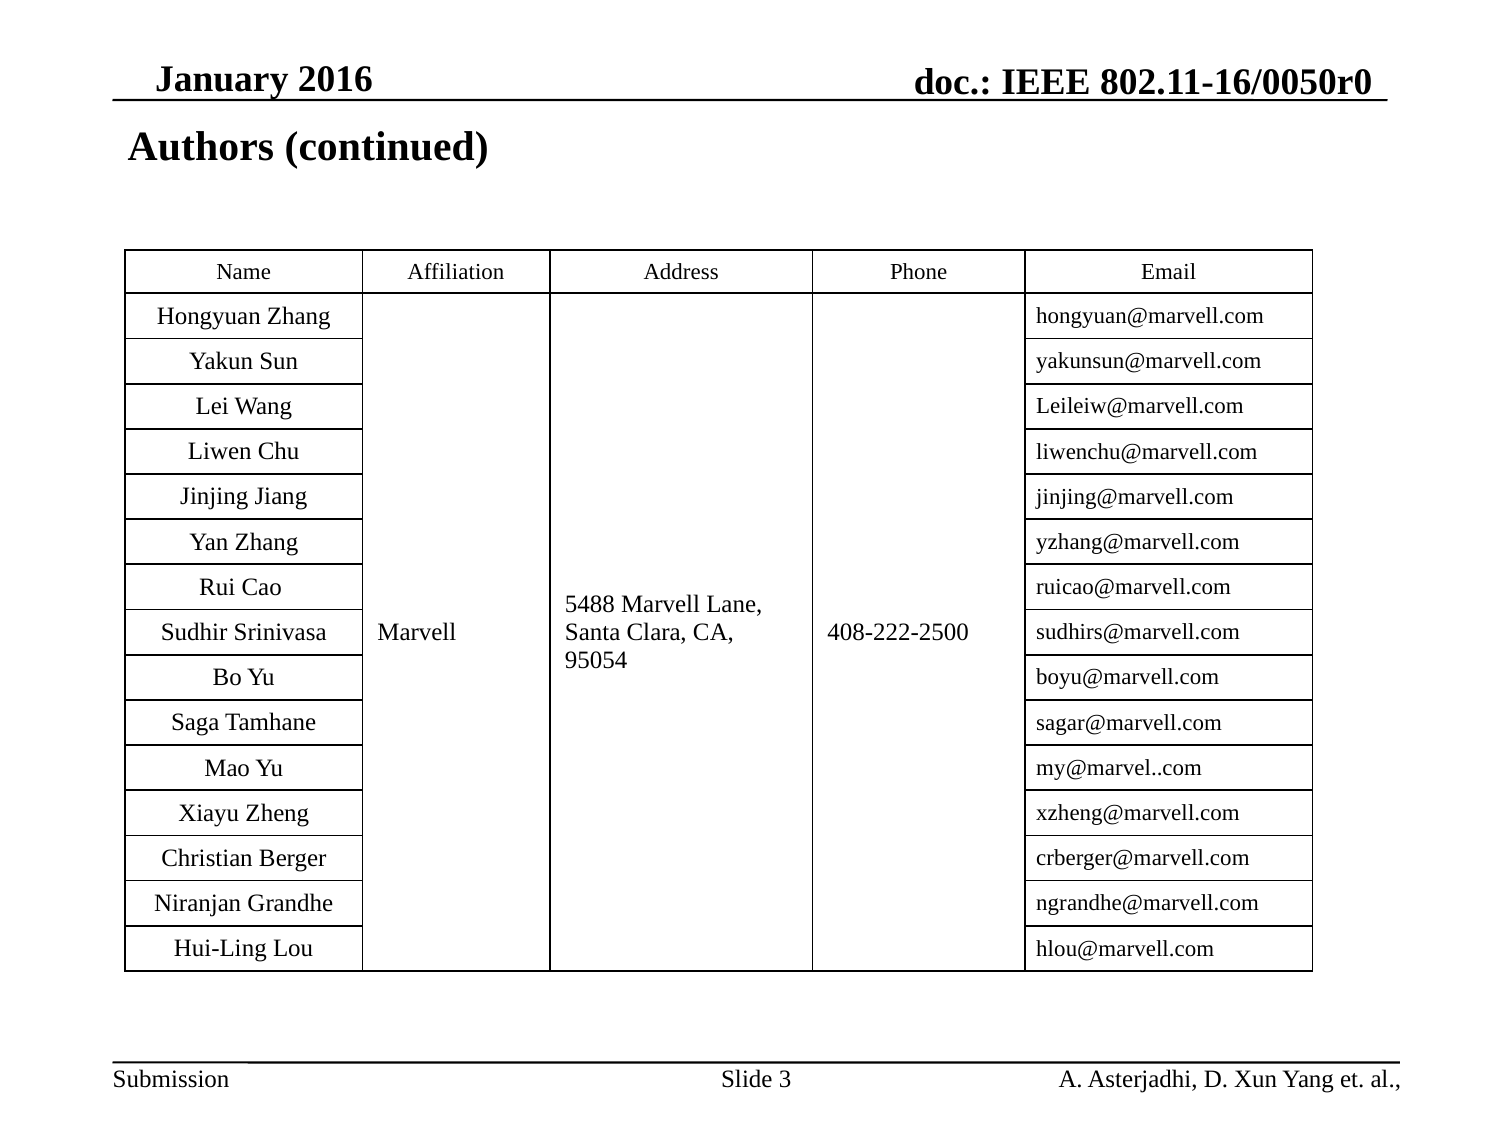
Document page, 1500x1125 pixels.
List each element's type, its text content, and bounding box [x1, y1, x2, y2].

table_cell Mao Yu [126, 746, 362, 789]
table_cell Christian Berger [126, 836, 362, 880]
table_cell liwenchu@marvell.com [1026, 430, 1312, 473]
table_cell yzhang@marvell.com [1026, 520, 1312, 563]
title Authors (continued) [112, 124, 1388, 163]
table_cell sagar@marvell.com [1026, 701, 1312, 744]
table_cell Lei Wang [126, 385, 362, 428]
table_cell 408-222-2500 [813, 294, 1024, 970]
table_cell hlou@marvell.com [1026, 927, 1312, 970]
table_cell Yan Zhang [126, 520, 362, 563]
table_cell Yakun Sun [126, 339, 362, 383]
table_cell Bo Yu [126, 656, 362, 699]
table_cell yakunsun@marvell.com [1026, 339, 1312, 383]
table_header Phone [813, 251, 1024, 292]
table_cell Xiayu Zheng [126, 791, 362, 835]
table_cell jinjing@marvell.com [1026, 475, 1312, 518]
table_header Address [551, 251, 812, 292]
table_cell Marvell [363, 294, 549, 970]
table_cell Saga Tamhane [126, 701, 362, 744]
table_cell xzheng@marvell.com [1026, 791, 1312, 835]
table_cell Rui Cao [126, 565, 362, 609]
table_cell boyu@marvell.com [1026, 656, 1312, 699]
footer A. Asterjadhi, D. Xun Yang et. al., [949, 1061, 1402, 1125]
table_cell my@marvel..com [1026, 746, 1312, 789]
table_cell ngrandhe@marvell.com [1026, 881, 1312, 925]
table_cell Niranjan Grandhe [126, 881, 362, 925]
table_cell Leileiw@marvell.com [1026, 385, 1312, 428]
slide_number Slide 3 [712, 1061, 801, 1093]
table_cell 5488 Marvell Lane, Santa Clara, CA, 95054 [551, 294, 812, 970]
table_cell Hui-Ling Lou [126, 927, 362, 970]
table_cell Jinjing Jiang [126, 475, 362, 518]
table_cell Sudhir Srinivasa [126, 610, 362, 654]
table_cell sudhirs@marvell.com [1026, 610, 1312, 654]
table_cell Liwen Chu [126, 430, 362, 473]
table_cell ruicao@marvell.com [1026, 565, 1312, 609]
table_cell hongyuan@marvell.com [1026, 294, 1312, 338]
table_cell crberger@marvell.com [1026, 836, 1312, 880]
table_header Name [126, 251, 362, 292]
table_cell Hongyuan Zhang [126, 294, 362, 338]
table_header Email [1026, 251, 1312, 292]
table_header Affiliation [363, 251, 549, 292]
